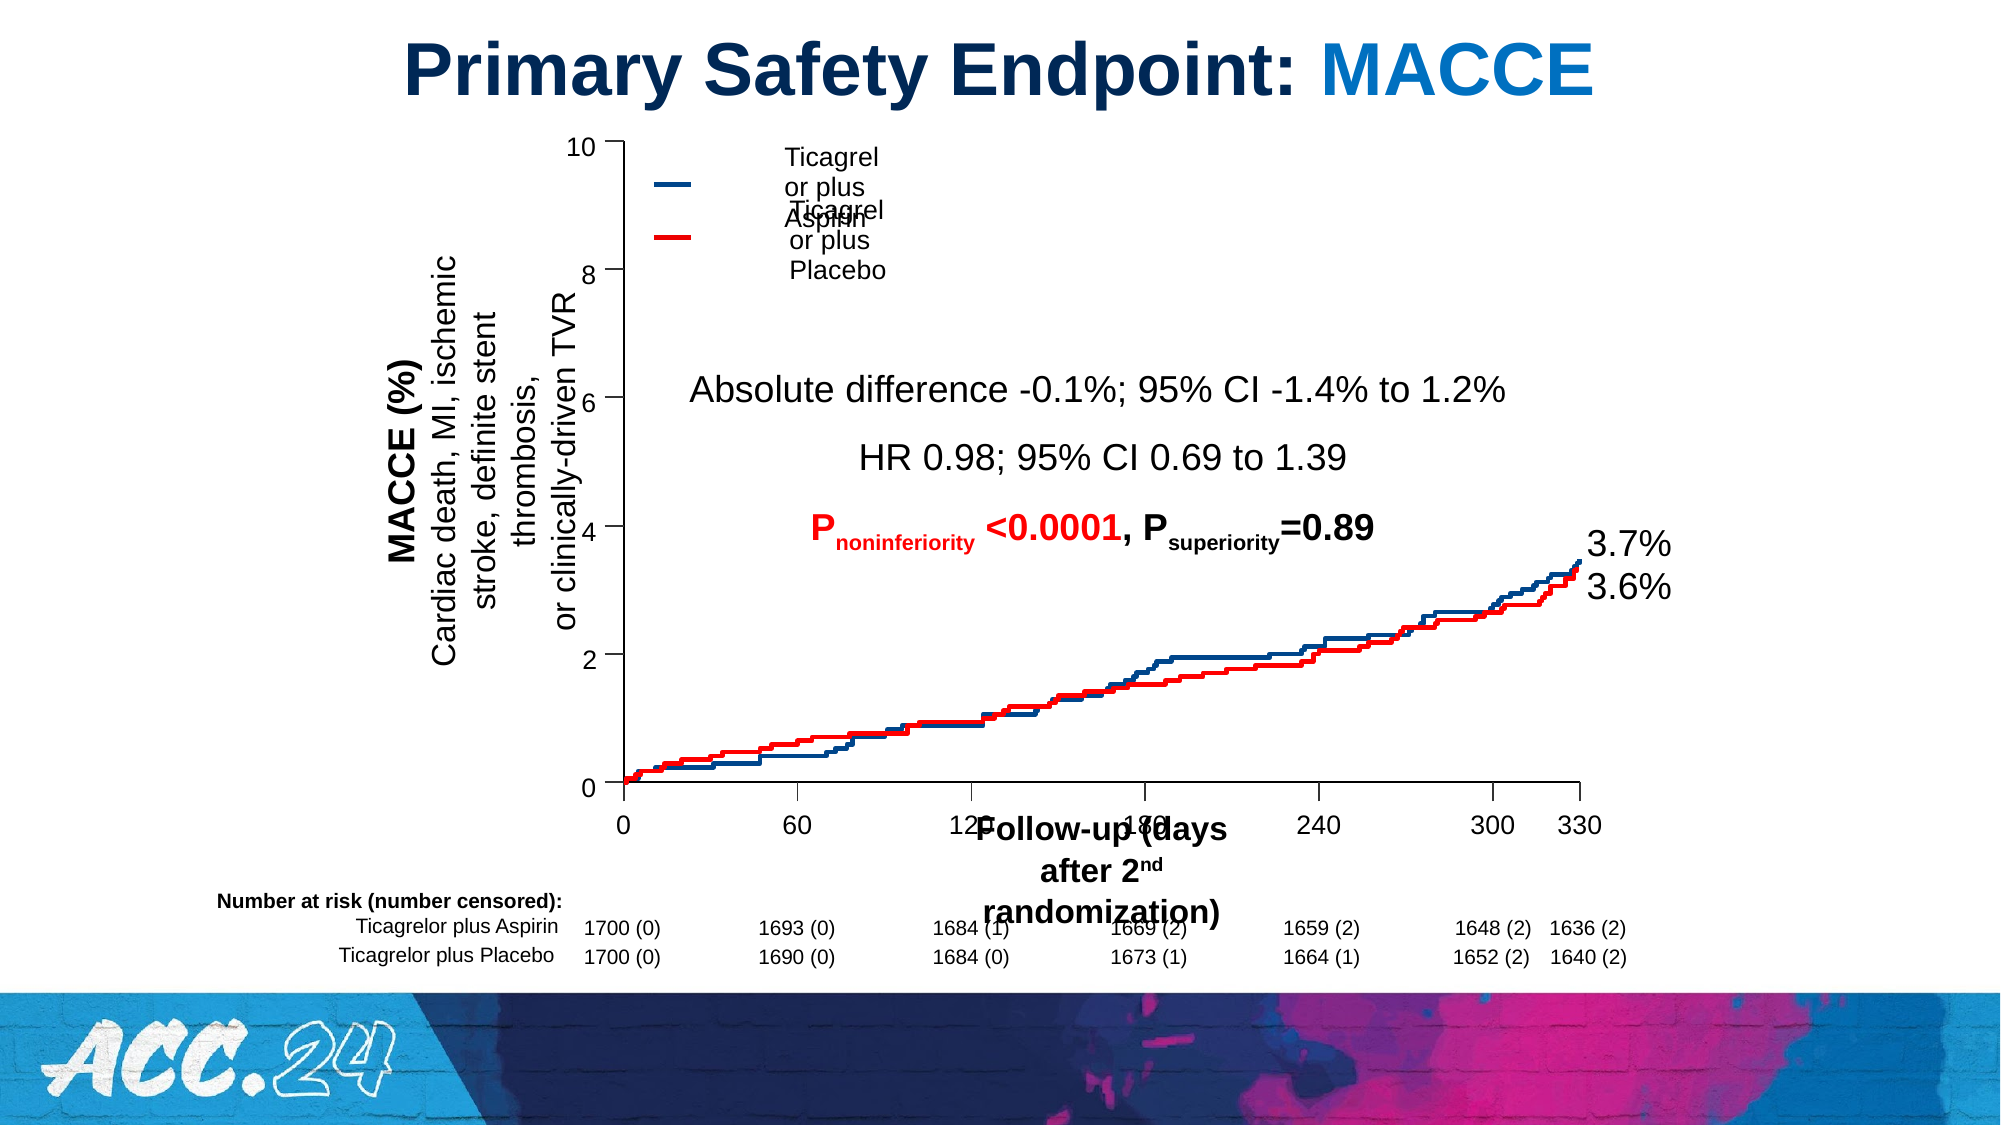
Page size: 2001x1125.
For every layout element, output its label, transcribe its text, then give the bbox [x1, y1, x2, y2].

text_box 1700 (0) [633, 916, 670, 921]
text_box 180 [1118, 807, 1173, 832]
text_box Primary Safety Endpoint: MACCE [137, 23, 1863, 154]
text_box MACCE (%) Cardiac death, MI, ischemic stroke, definite stent thrombosis, or clinically-driven TVR [362, 247, 596, 676]
text_box Ticagrelor plus Aspirin [281, 914, 633, 923]
text_box 1669 (2) [1101, 916, 1197, 921]
text_box 1659 (2) [1274, 916, 1369, 921]
text_box 120 [945, 807, 998, 832]
text_box 1684 (1) [922, 916, 1020, 921]
text_box 1664 (1) [1273, 945, 1370, 950]
text_box 1693 (0) [749, 916, 844, 921]
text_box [623, 511, 1701, 554]
text_box Ticagrelor plus Aspirin [777, 176, 886, 200]
text_box [713, 154, 917, 276]
text_box Ticagrelor plus Placebo [785, 228, 891, 252]
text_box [623, 554, 1701, 783]
text_box 0 [614, 807, 634, 832]
text_box Number at risk (number censored): [182, 863, 578, 921]
text_box 1648 (2) [1445, 916, 1540, 921]
text_box 1640 (2) [1540, 945, 1638, 950]
picture [0, 0, 2001, 1125]
text_box 1636 (2) [1540, 916, 1636, 921]
text_box 1652 (2) [1445, 945, 1538, 950]
text_box 330 [1552, 807, 1607, 832]
text_box 1690 (0) [748, 945, 846, 951]
text_box 1684 (0) [922, 945, 1020, 950]
text_box 1673 (1) [1103, 945, 1194, 950]
text_box Absolute difference -0.1%; 95% CI -1.4% to 1.2% HR 0.98; 95% CI 0.69 to 1.39 Pnoninferiority <0.0001, Psuperiority=0.89 [672, 335, 1534, 509]
text_box 1700 (0) [610, 945, 670, 950]
text_box 240 [1291, 807, 1347, 832]
text_box Ticagrelor plus Placebo [283, 944, 610, 952]
text_box 300 [1464, 807, 1522, 832]
text_box Follow-up (days after 2nd randomization) [969, 848, 1235, 887]
text_box 60 [778, 807, 817, 832]
text_box 0 [578, 770, 599, 795]
